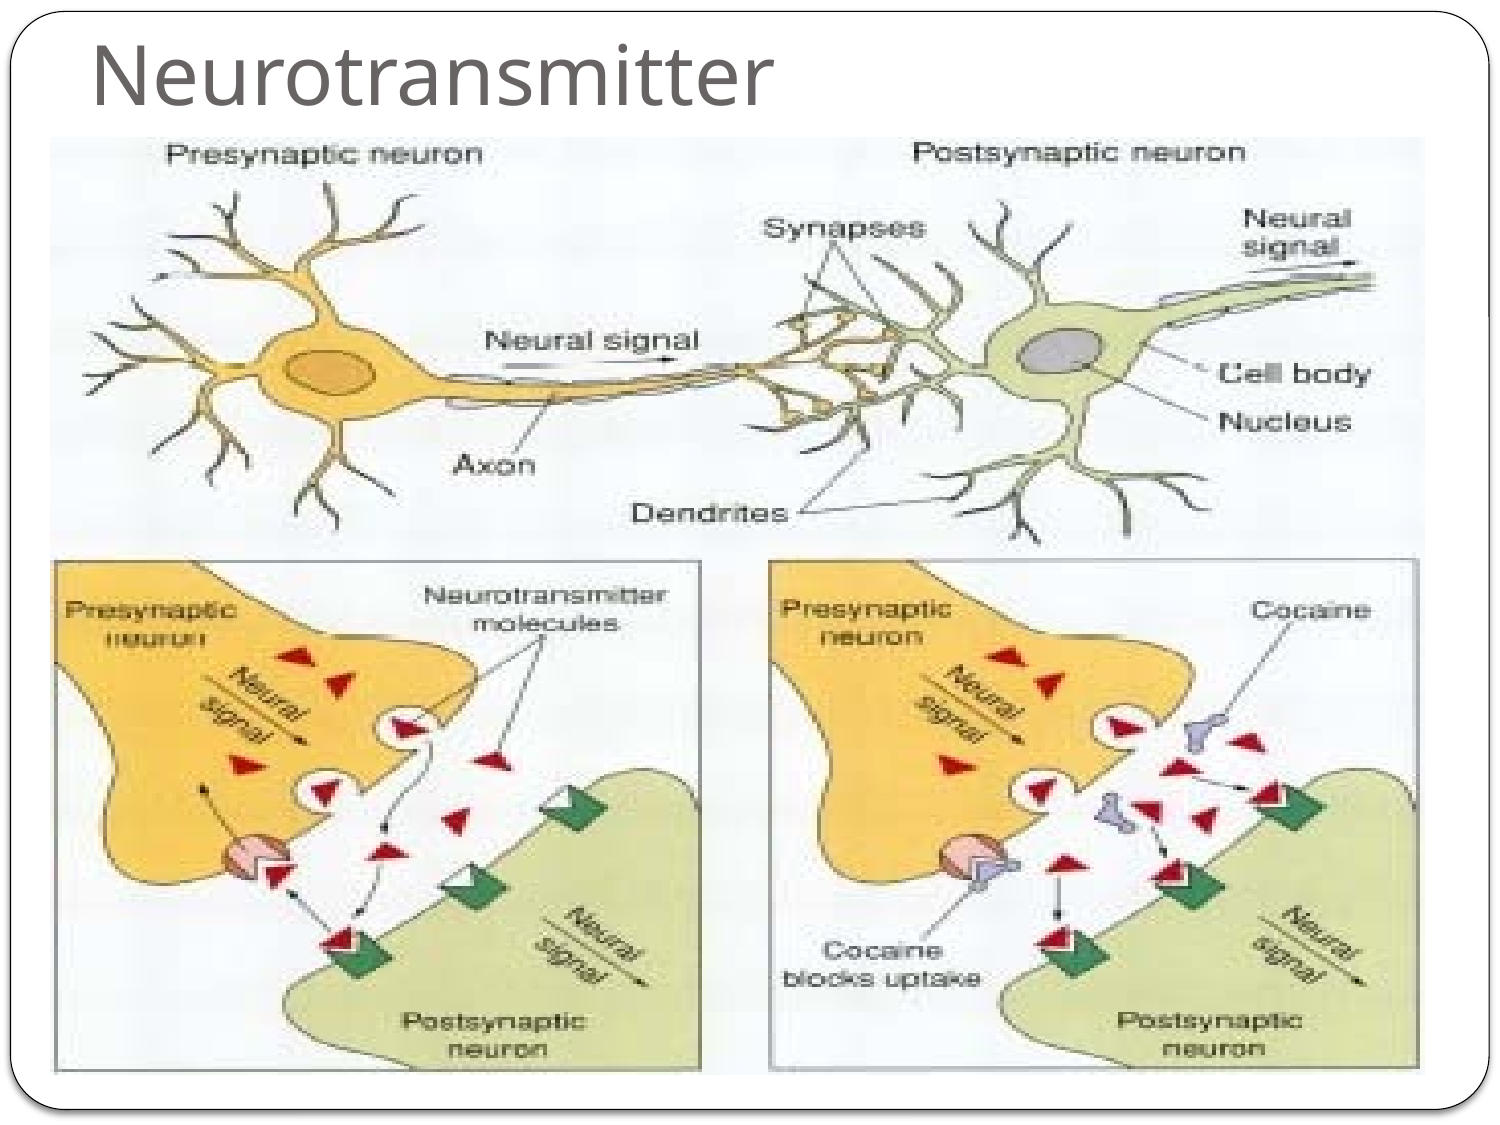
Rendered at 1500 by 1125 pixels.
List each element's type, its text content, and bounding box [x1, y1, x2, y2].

title Neurotransmitter [75, 0, 1425, 136]
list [49, 137, 1426, 1076]
